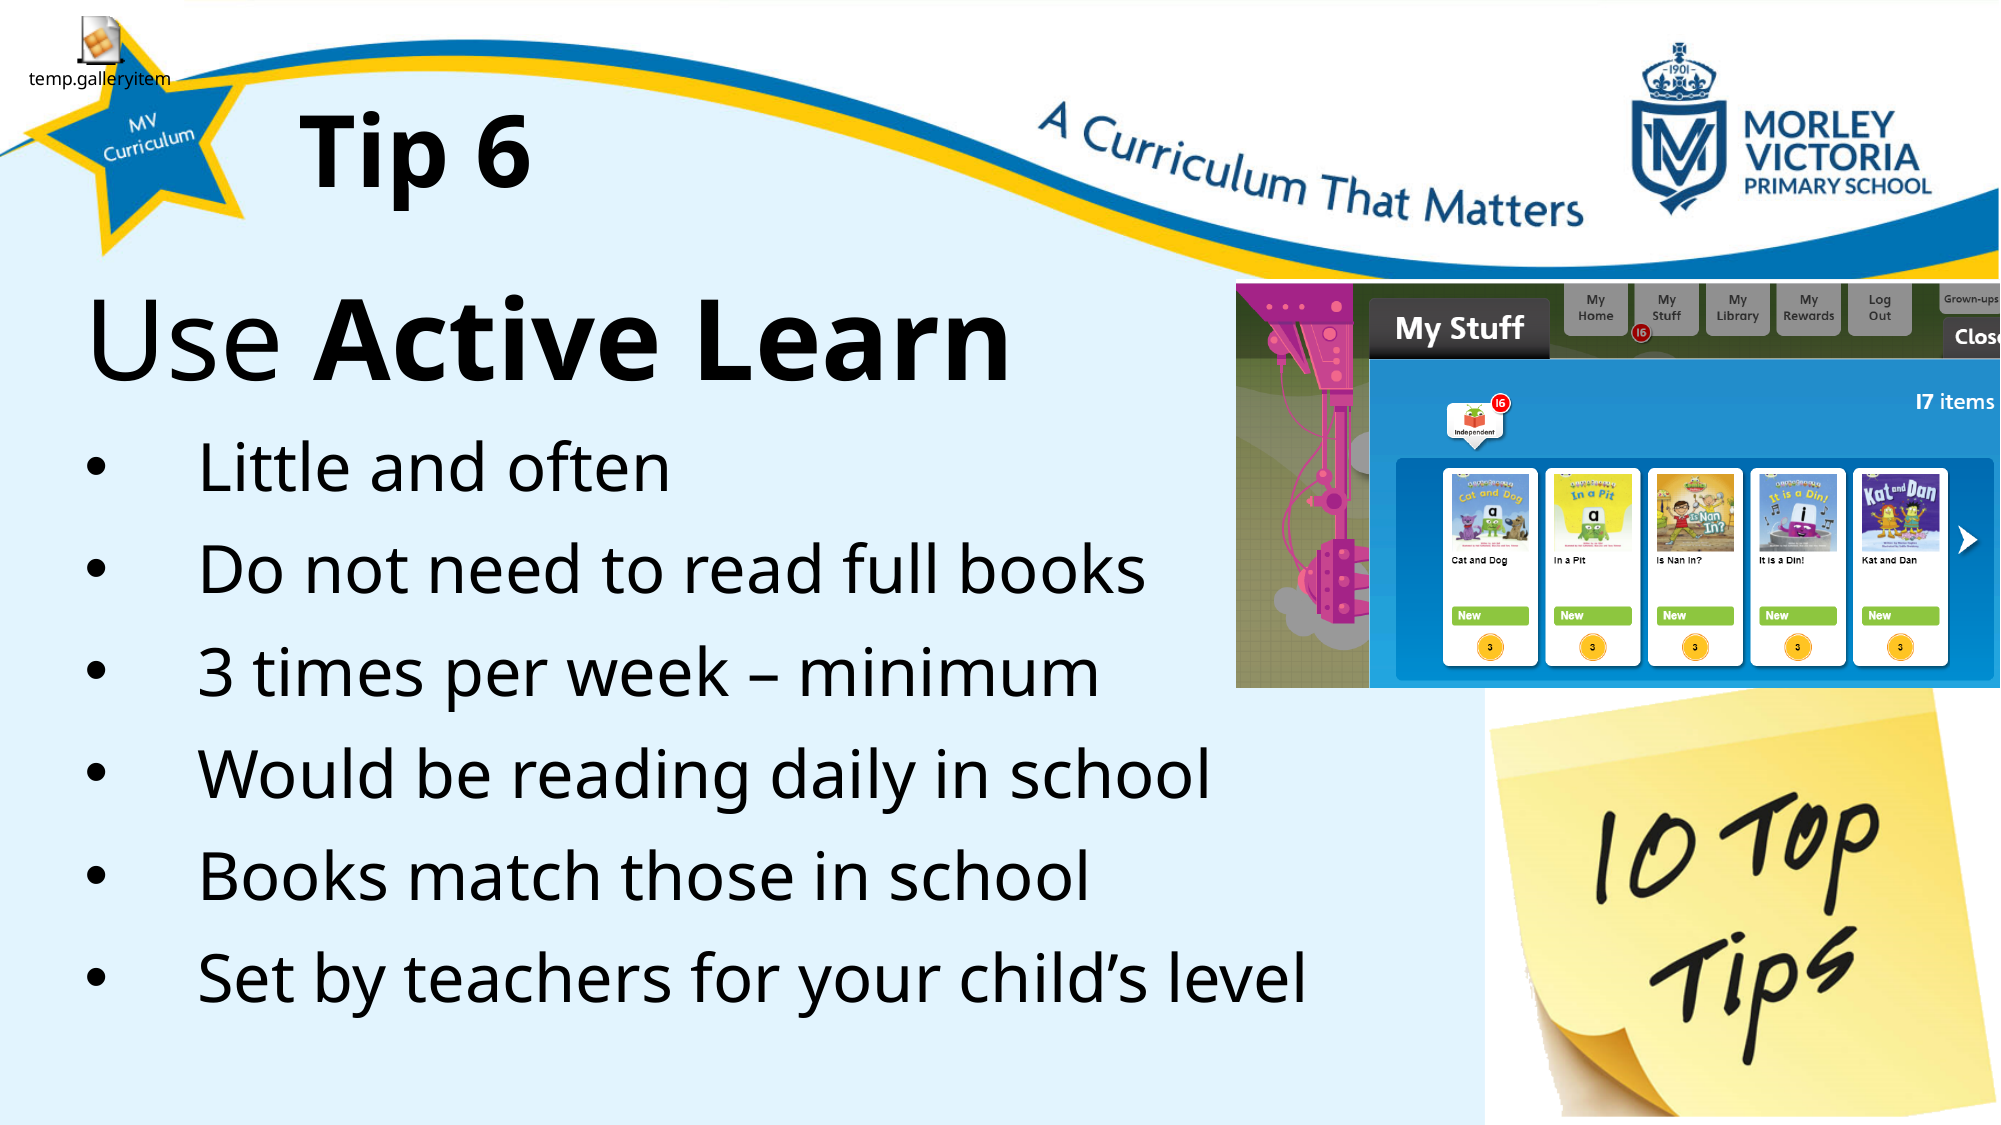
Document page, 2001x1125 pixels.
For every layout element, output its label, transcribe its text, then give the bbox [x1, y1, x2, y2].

picture [1236, 279, 2000, 1125]
text_box Tip 6 [283, 94, 693, 238]
picture [0, 0, 1999, 1125]
text_box Use Active Learn Little and often Do not need to read full books 3 times per week – minimum Would be reading daily in school Books match those in school Set by teachers for your child’s level [69, 251, 1559, 1125]
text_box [16, 16, 184, 97]
text_box [309, 61, 2000, 279]
